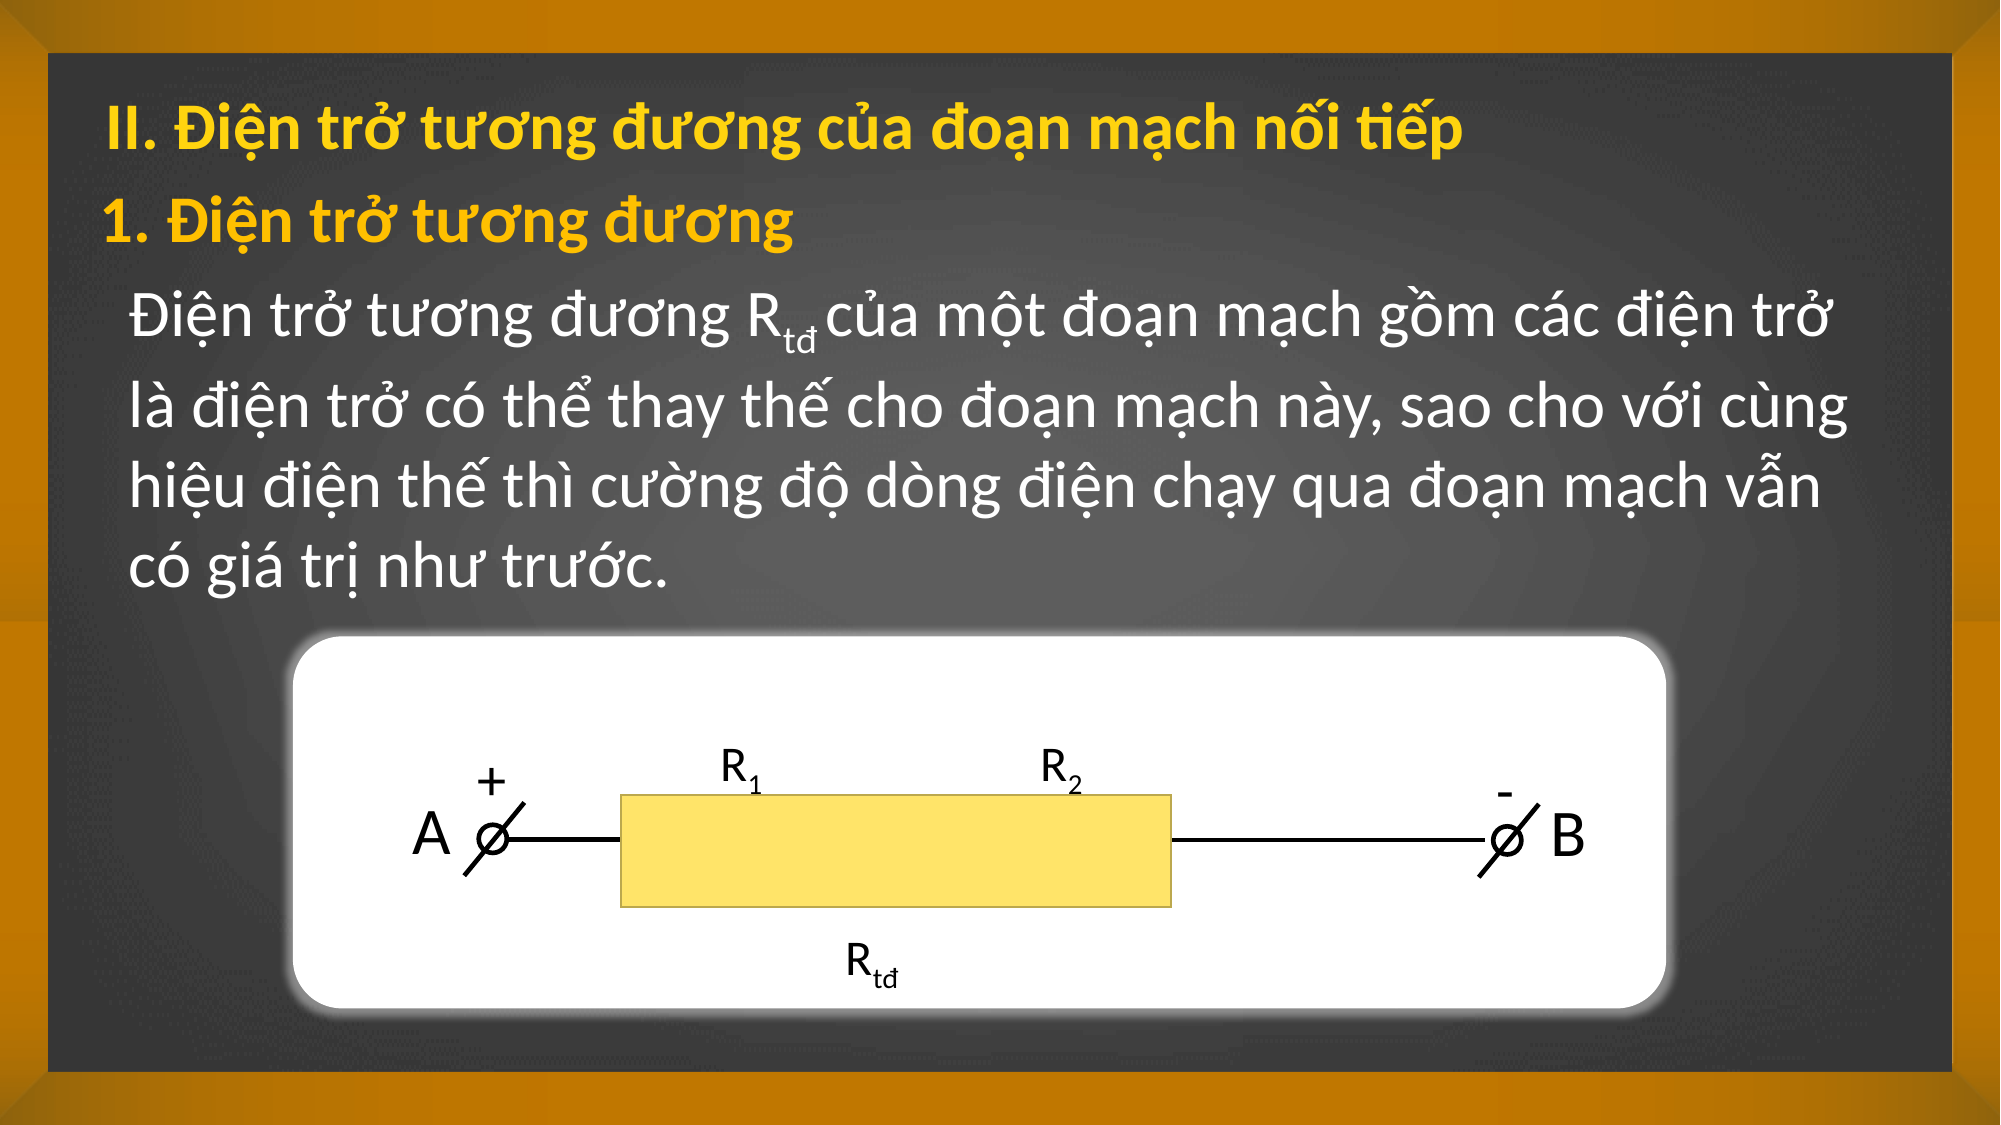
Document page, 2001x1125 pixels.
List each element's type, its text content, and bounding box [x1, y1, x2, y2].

text_box II. Điện trở tương đương của đoạn mạch nối tiếp [91, 75, 1481, 170]
picture [0, 0, 2000, 1125]
text_box Rtđ [785, 918, 959, 1002]
text_box Điện trở tương đương Rtđ của một đoạn mạch gồm các điện trở là điện trở có thể thay thế cho đoạn mạch này, sao cho với cùng hiệu điện thế thì cường độ dòng điện chạy qua đoạn mạch vẫn có giá trị như trước. [114, 262, 1886, 609]
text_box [384, 724, 1616, 916]
text_box [291, 635, 1668, 1010]
text_box 1. Điện trở tương đương [84, 168, 1085, 264]
